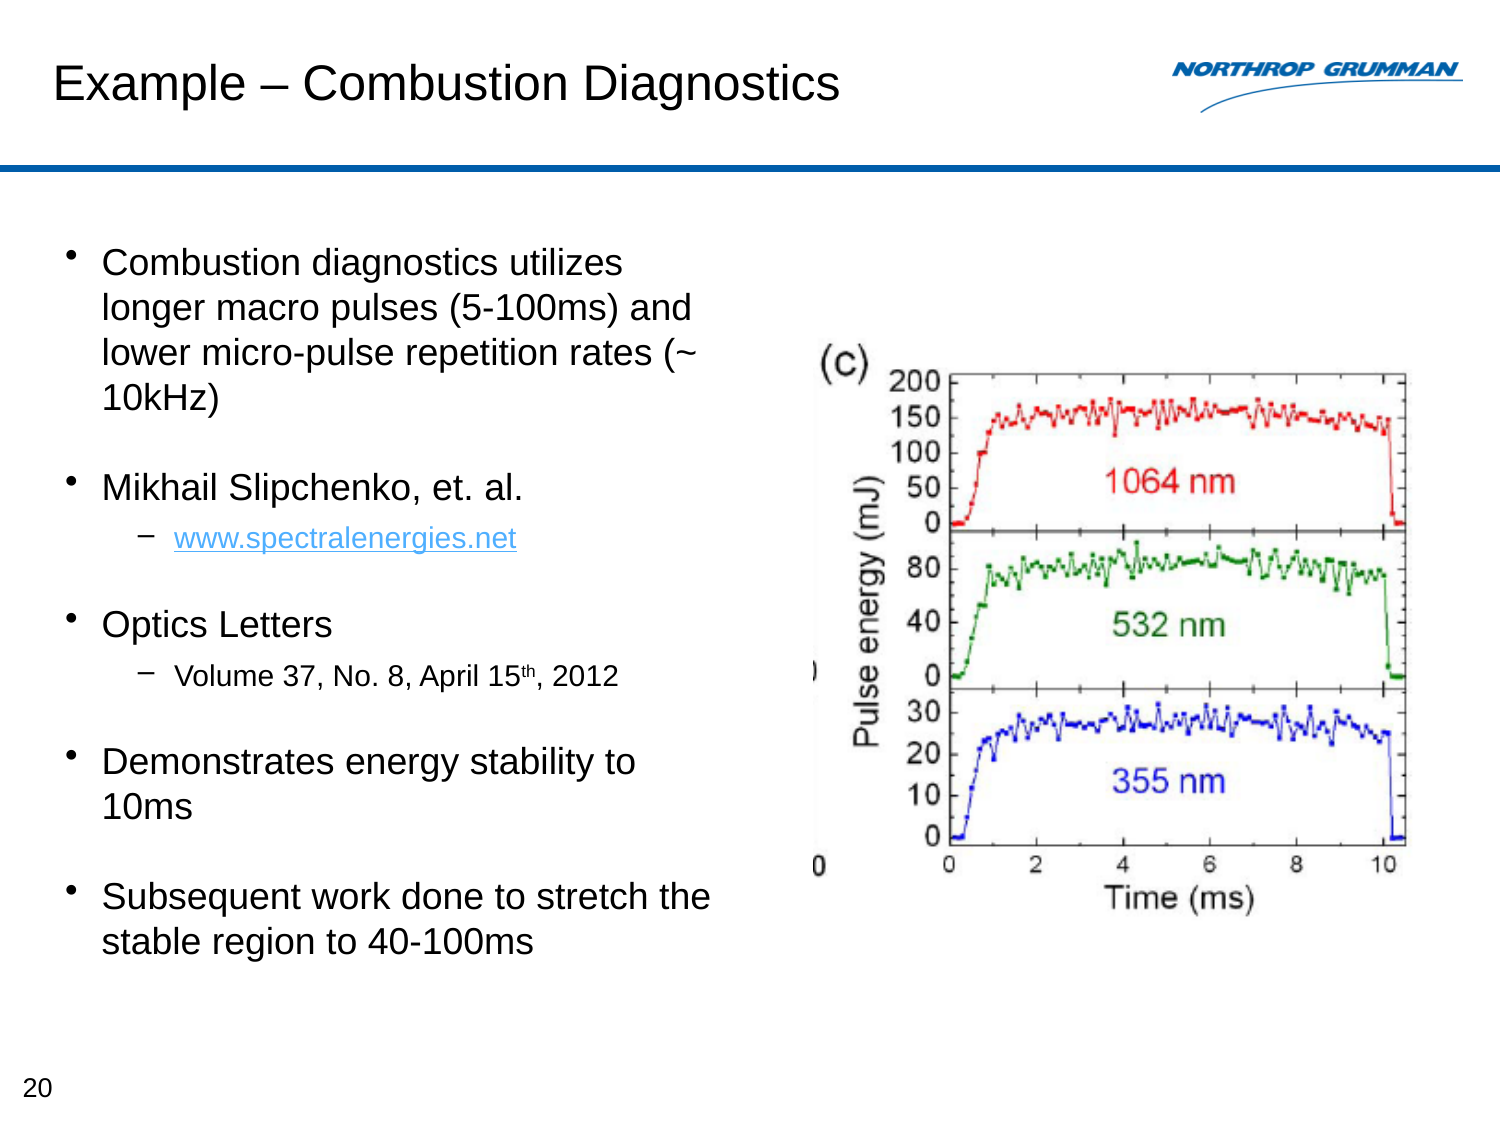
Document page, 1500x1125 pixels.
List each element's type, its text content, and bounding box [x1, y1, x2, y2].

picture [1172, 62, 1463, 113]
slide_number 20 [4, 1062, 71, 1112]
picture [813, 322, 1462, 938]
title Example – Combustion Diagnostics [37, 11, 1138, 150]
list Combustion diagnostics utilizes longer macro pulses (5-100ms) and lower micro-pulse repetition rates (~ 10kHz) Mikhail Slipchenko, et. al. www.spectralenergies.net Optics Letters Volume 37, No. 8, April 15th, 2012 Demonstrates energy stability to 10ms Subsequent work done to stretch the stable region to 40-100ms [49, 229, 747, 973]
